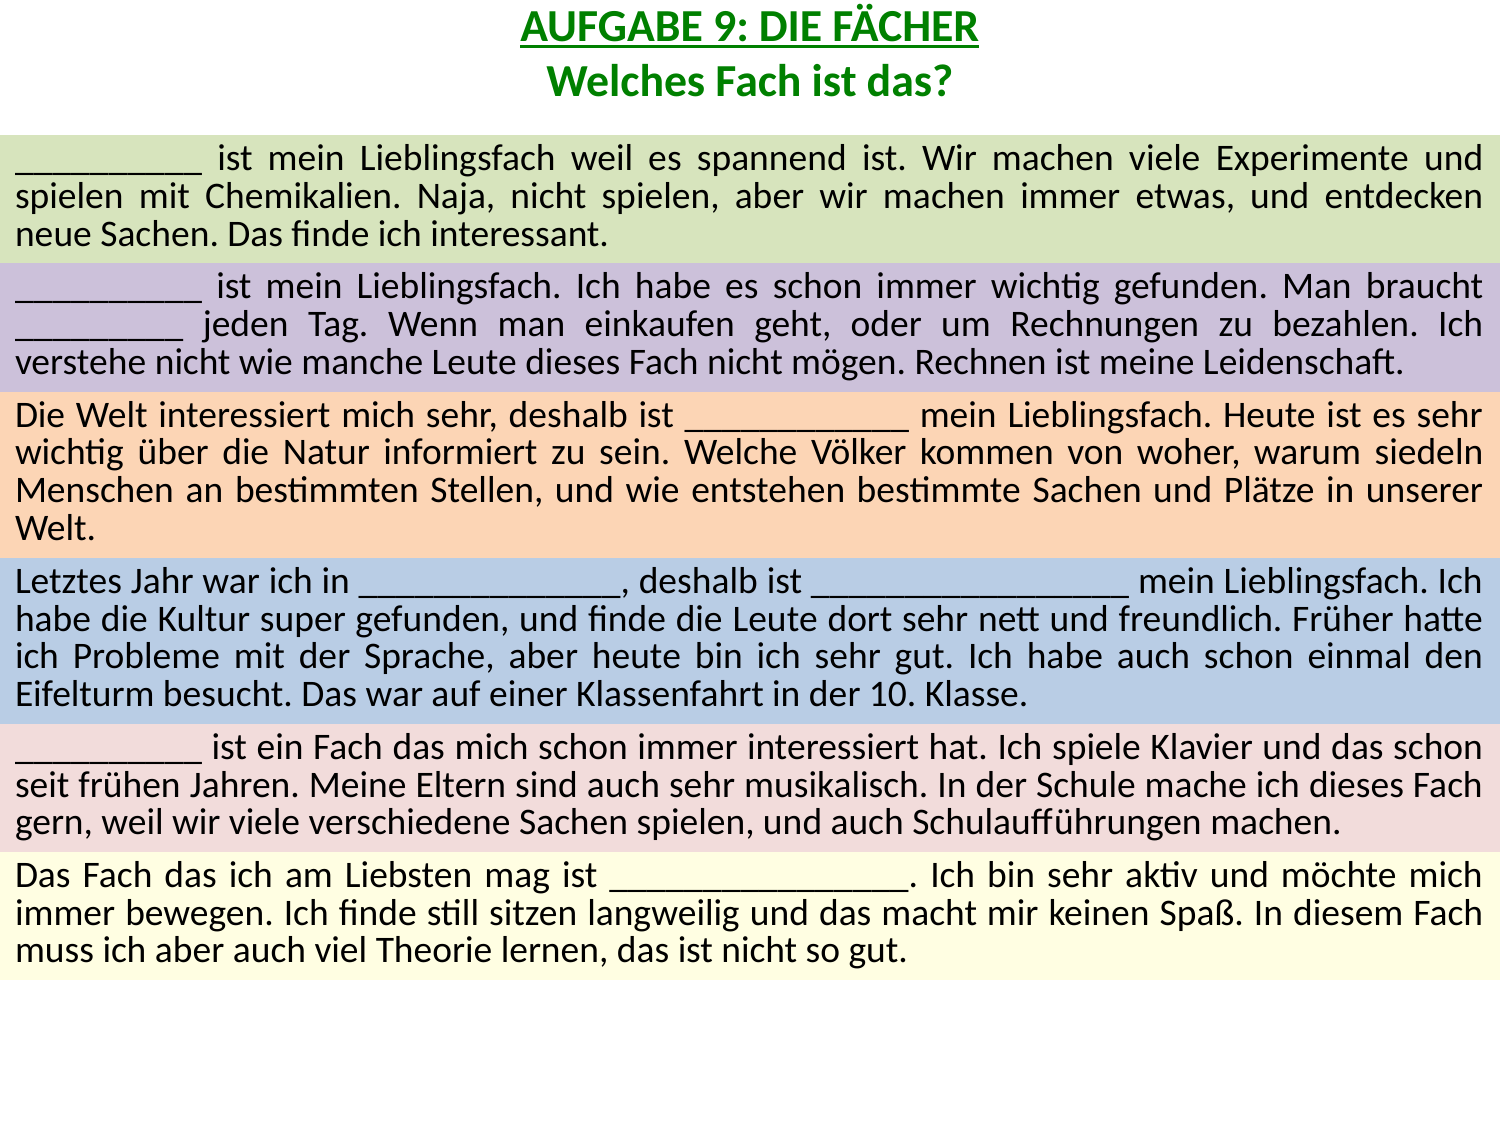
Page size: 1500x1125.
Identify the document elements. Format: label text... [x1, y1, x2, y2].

list AUFGABE 9: DIE FÄCHER Welches Fach ist das? [0, 0, 1500, 1125]
